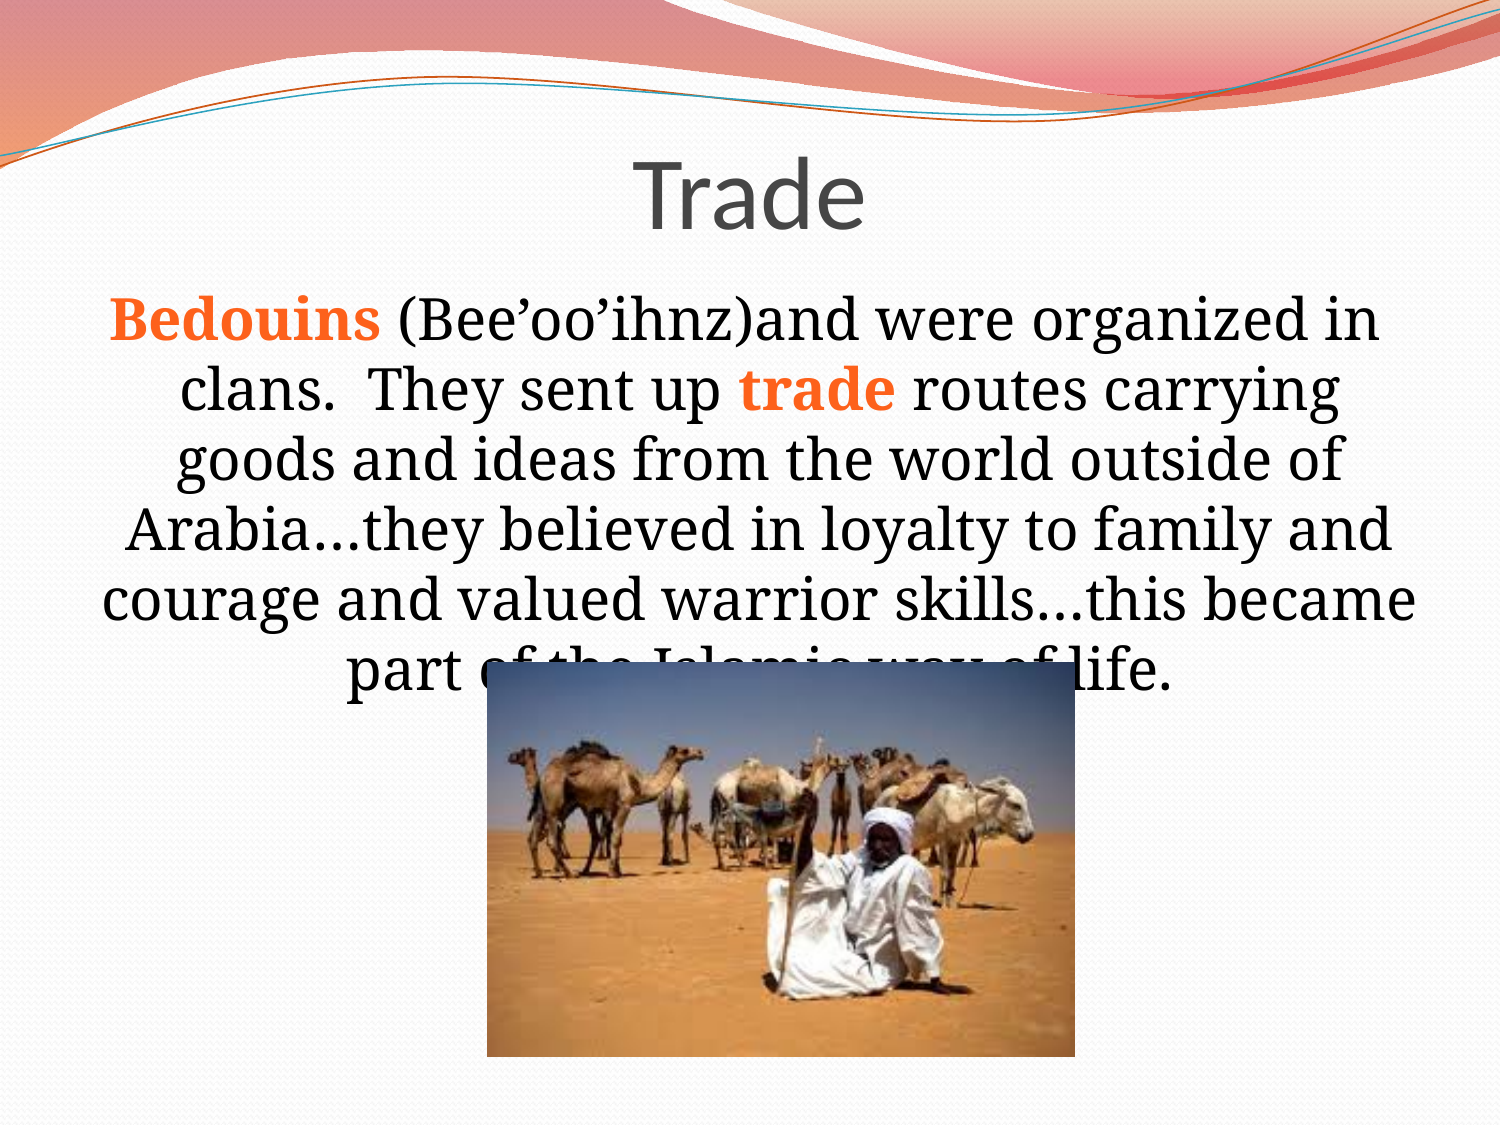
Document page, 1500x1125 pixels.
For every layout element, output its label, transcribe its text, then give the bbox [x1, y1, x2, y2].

picture [487, 662, 1076, 1058]
title Trade [75, 115, 1425, 250]
list Bedouins (Bee’oo’ihnz)and were organized in clans. They sent up trade routes carrying goods and ideas from the world outside of Arabia…they believed in loyalty to family and courage and valued warrior skills…this became part of the Islamic way of life. [37, 275, 1438, 658]
